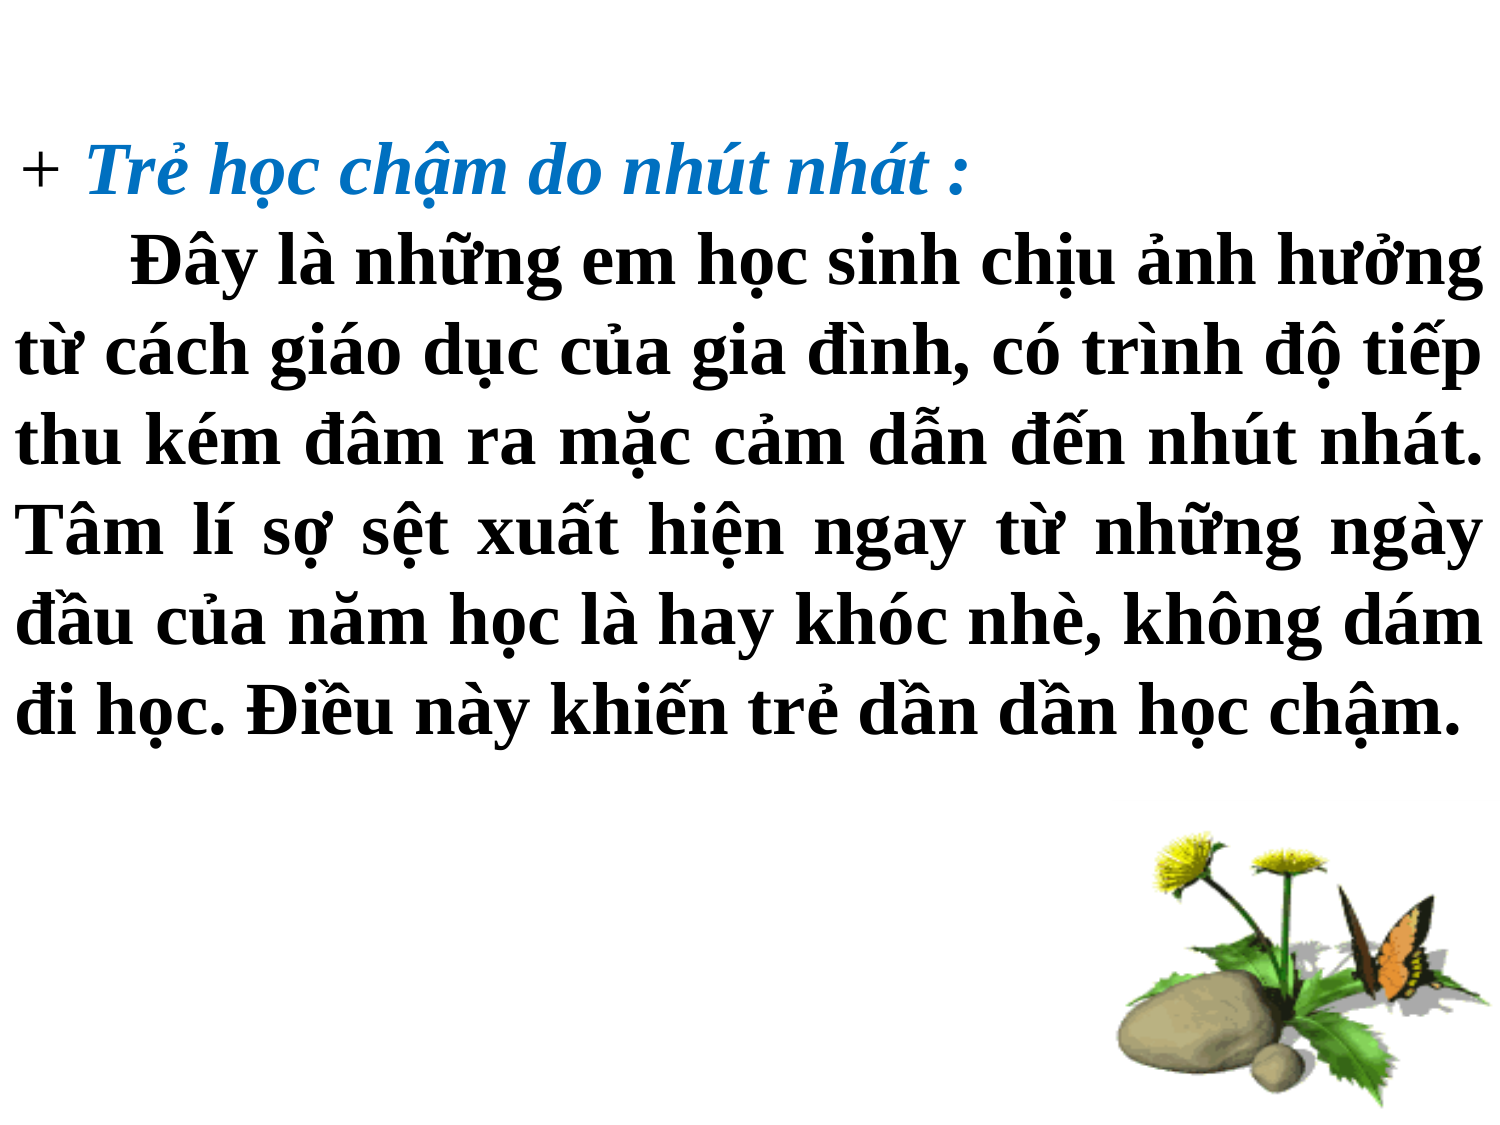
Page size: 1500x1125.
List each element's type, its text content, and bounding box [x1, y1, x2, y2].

picture [1112, 799, 1500, 1125]
text_box + Trẻ học chậm do nhút nhát : Đây là những em học sinh chịu ảnh hưởng từ cách giáo dục của gia đình, có trình độ tiếp thu kém đâm ra mặc cảm dẫn đến nhút nhát. Tâm lí sợ sệt xuất hiện ngay từ những ngày đầu của năm học là hay khóc nhè, không dám đi học. Điều này khiến trẻ dần dần học chậm. [0, 112, 1500, 758]
